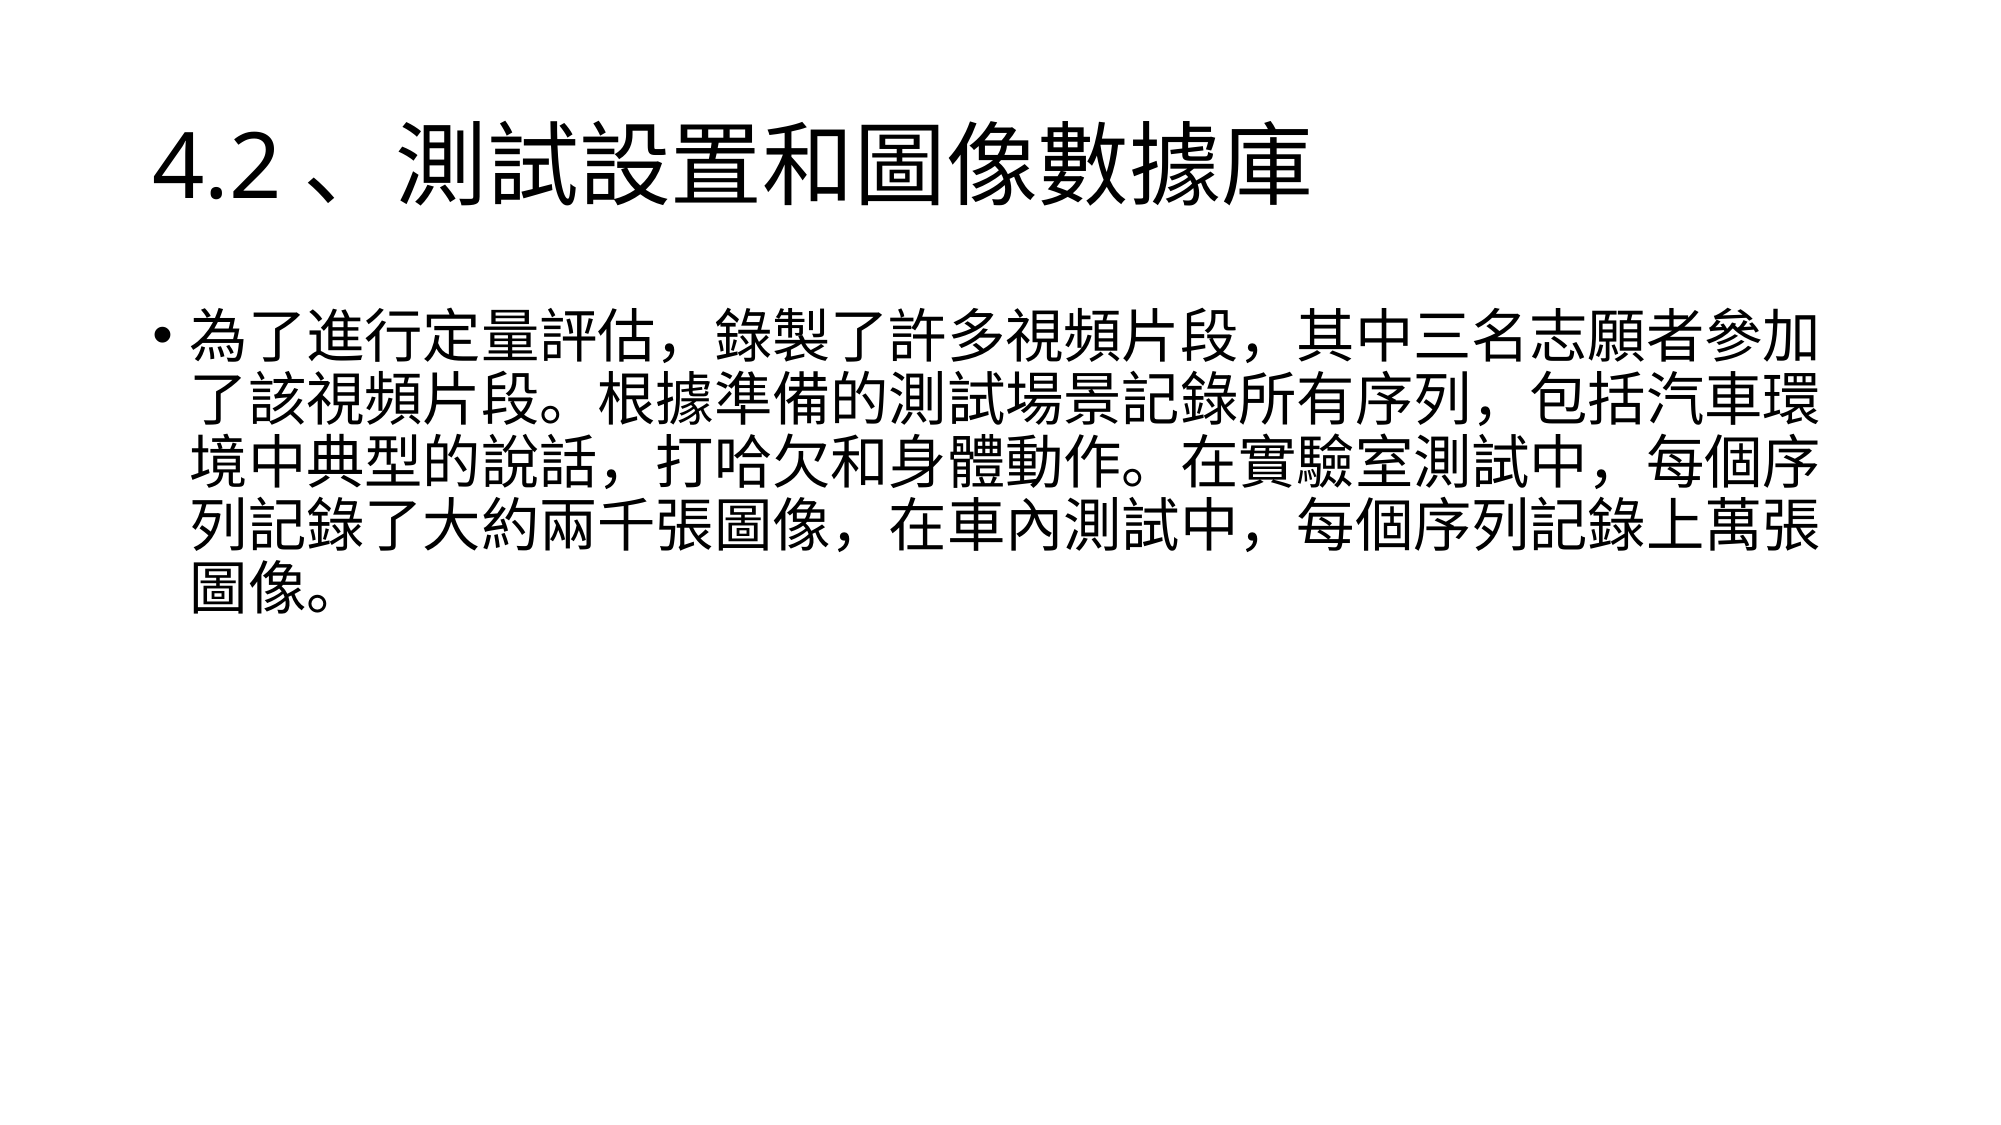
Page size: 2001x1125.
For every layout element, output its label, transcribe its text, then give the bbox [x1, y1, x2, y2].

title 4.2、測試設置和圖像數據庫 [137, 59, 1863, 278]
list 為了進行定量評估，錄製了許多視頻片段，其中三名志願者參加了該視頻片段。根據準備的測試場景記錄所有序列，包括汽車環境中典型的說話，打哈欠和身體動作。在實驗室測試中，每個序列記錄了大約兩千張圖像，在車內測試中，每個序列記錄上萬張圖像。 [137, 299, 1863, 1014]
